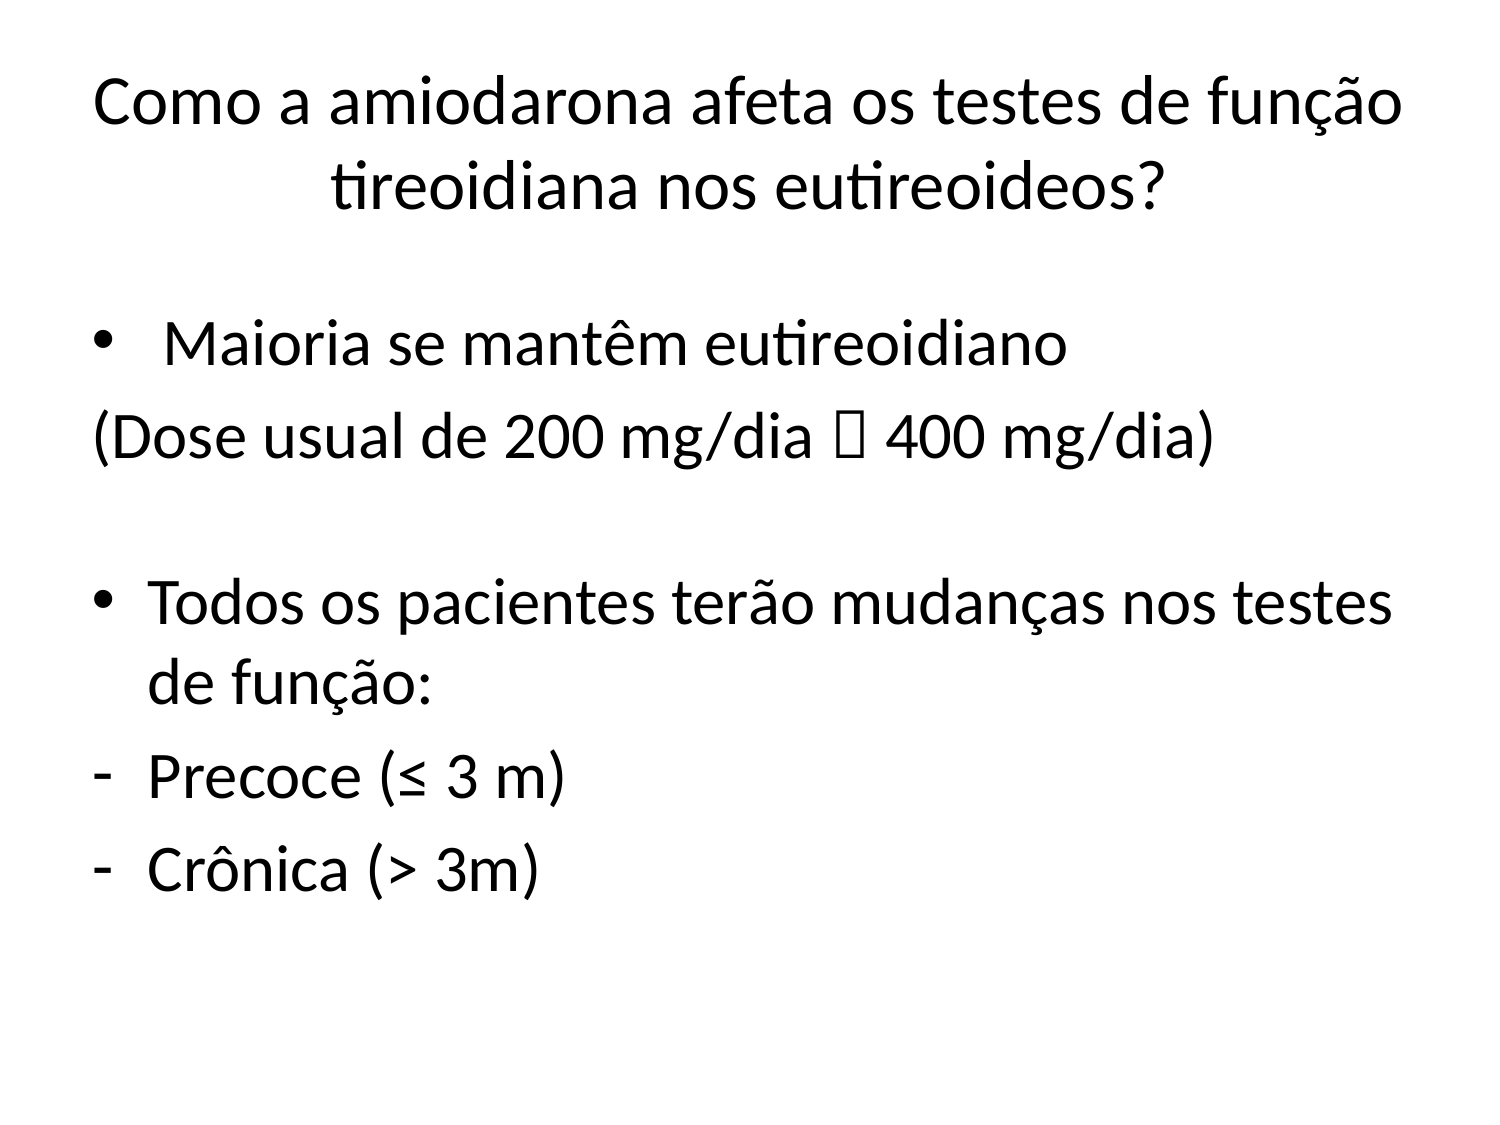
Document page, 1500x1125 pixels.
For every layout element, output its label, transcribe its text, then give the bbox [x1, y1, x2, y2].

list Maioria se mantêm eutireoidiano (Dose usual de 200 mg/dia  400 mg/dia) Todos os pacientes terão mudanças nos testes de função: Precoce (≤ 3 m) Crônica (> 3m) [76, 290, 1427, 1034]
title Como a amiodarona afeta os testes de função tireoidiana nos eutireoideos? [75, 45, 1425, 233]
